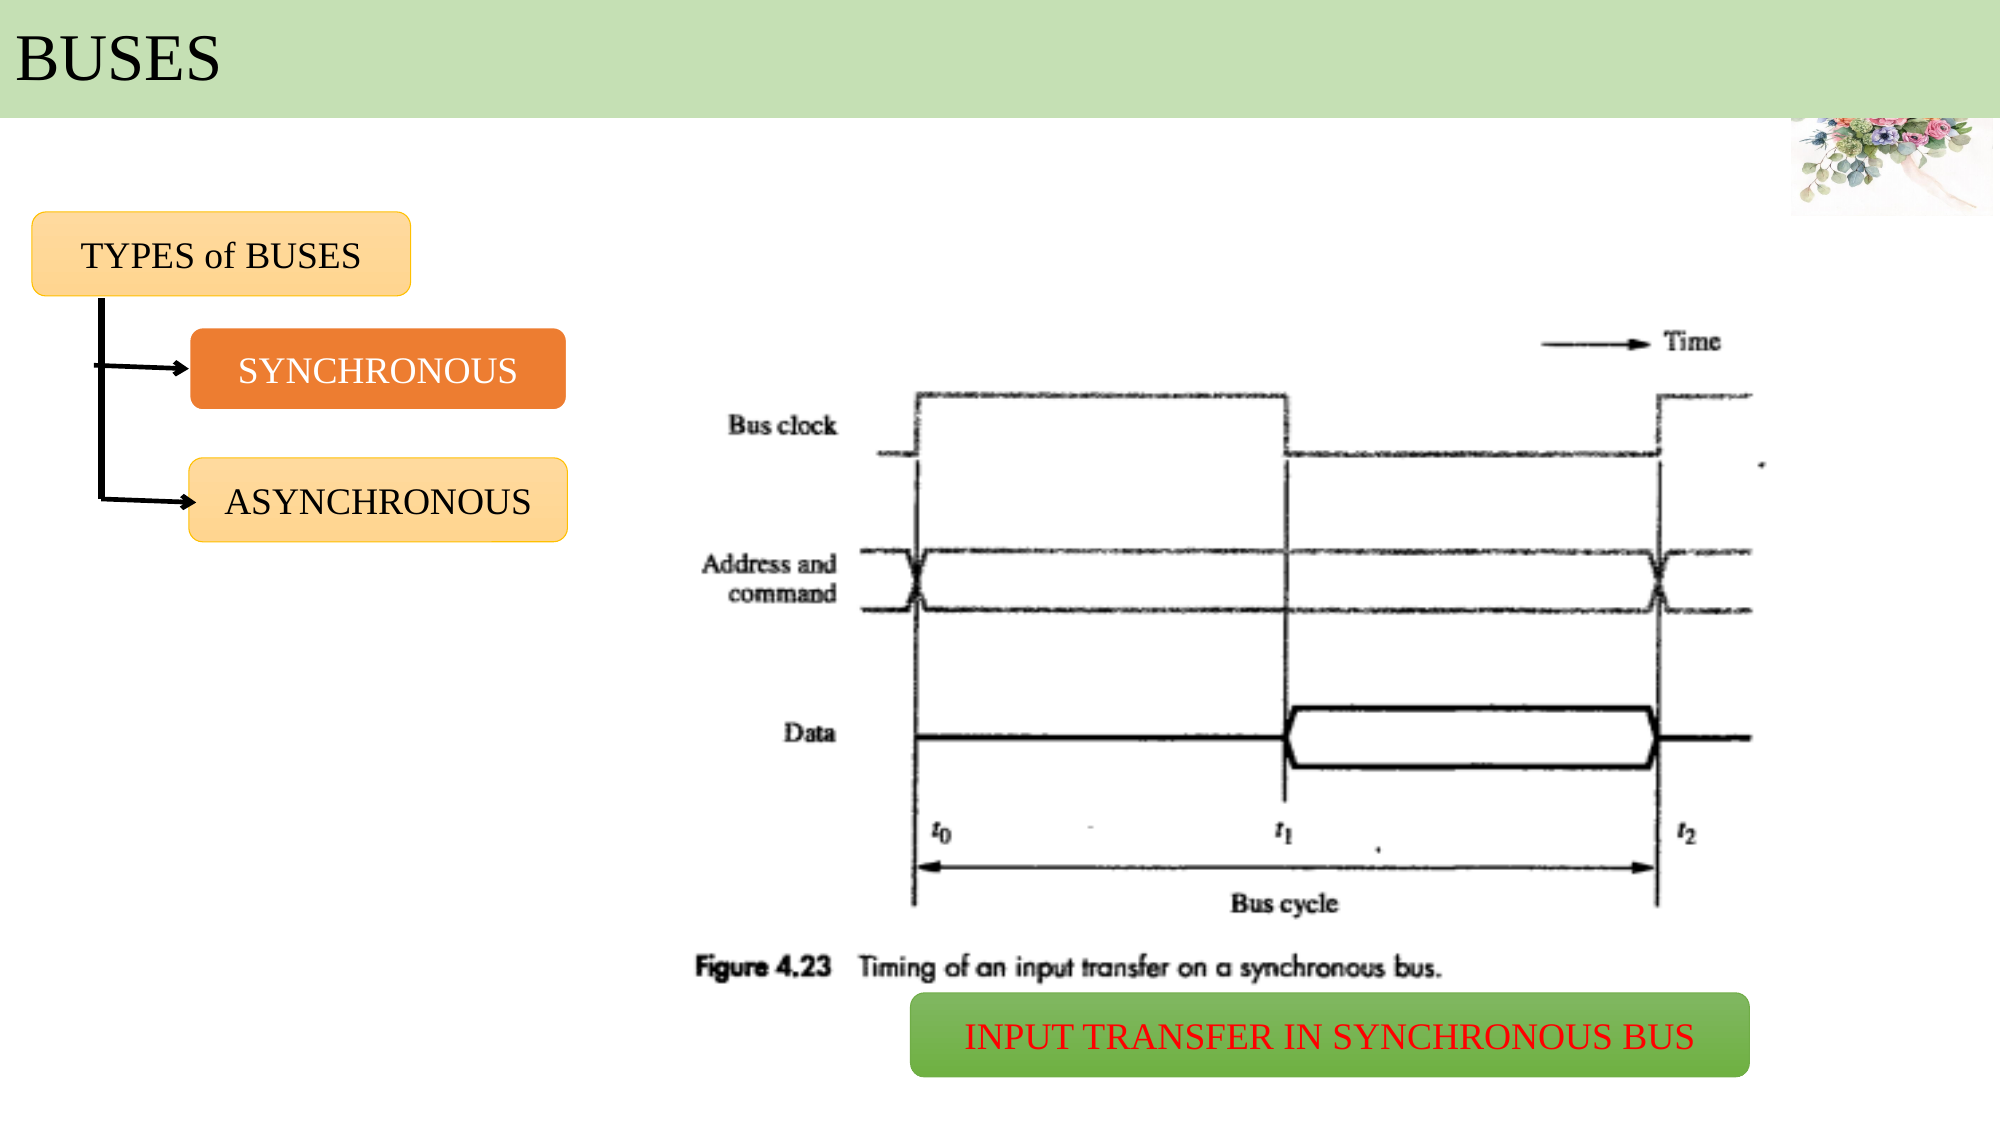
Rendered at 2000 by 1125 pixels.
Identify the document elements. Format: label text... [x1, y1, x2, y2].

picture [625, 292, 1909, 1077]
picture [1791, 118, 1993, 216]
title BUSES [0, 0, 2000, 118]
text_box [31, 211, 568, 542]
